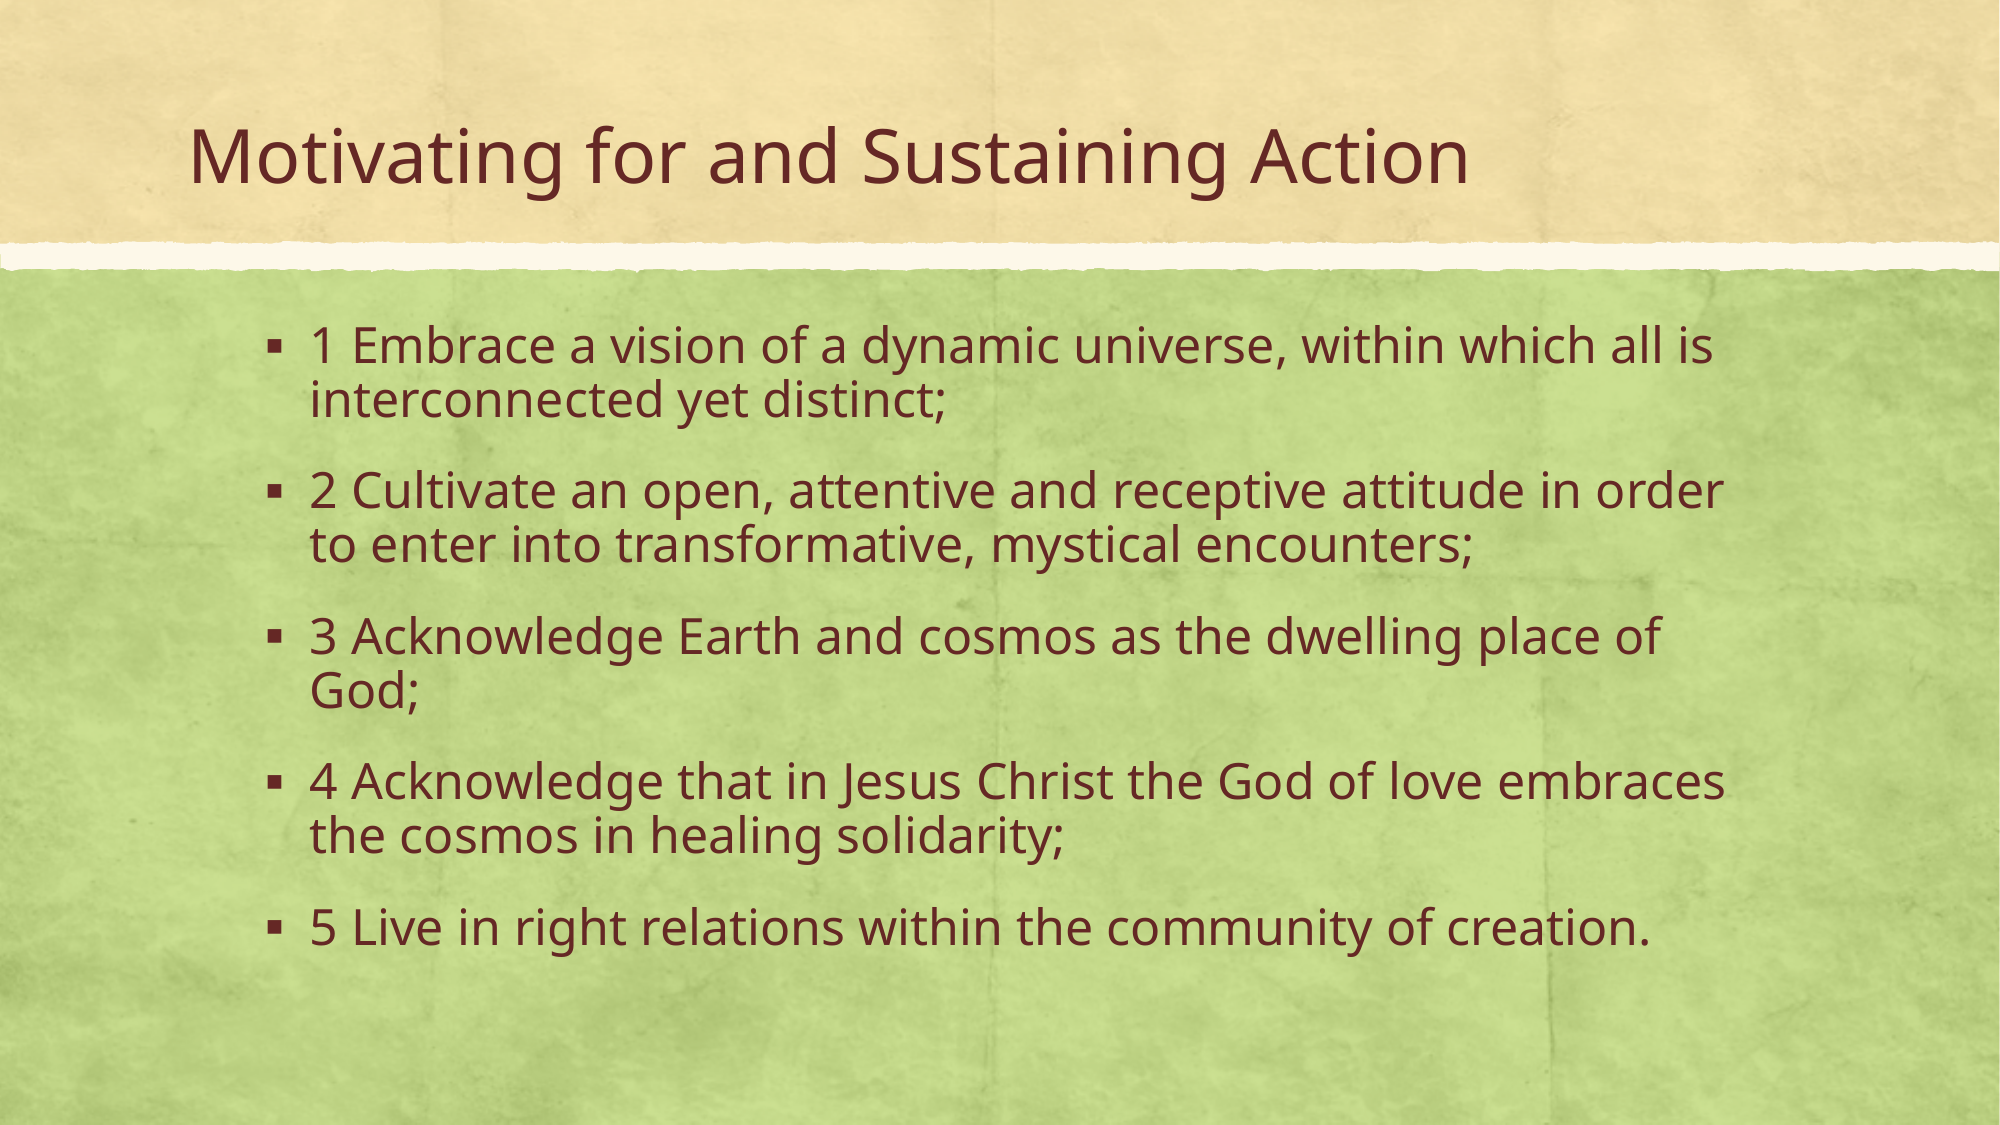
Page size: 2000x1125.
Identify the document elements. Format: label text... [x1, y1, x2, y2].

list 1 Embrace a vision of a dynamic universe, within which all is interconnected yet distinct; 2 Cultivate an open, attentive and receptive attitude in order to enter into transformative, mystical encounters; 3 Acknowledge Earth and cosmos as the dwelling place of God; 4 Acknowledge that in Jesus Christ the God of love embraces the cosmos in healing solidarity; 5 Live in right relations within the community of creation. [249, 312, 1750, 1013]
title Motivating for and Sustaining Action [172, 19, 1673, 207]
